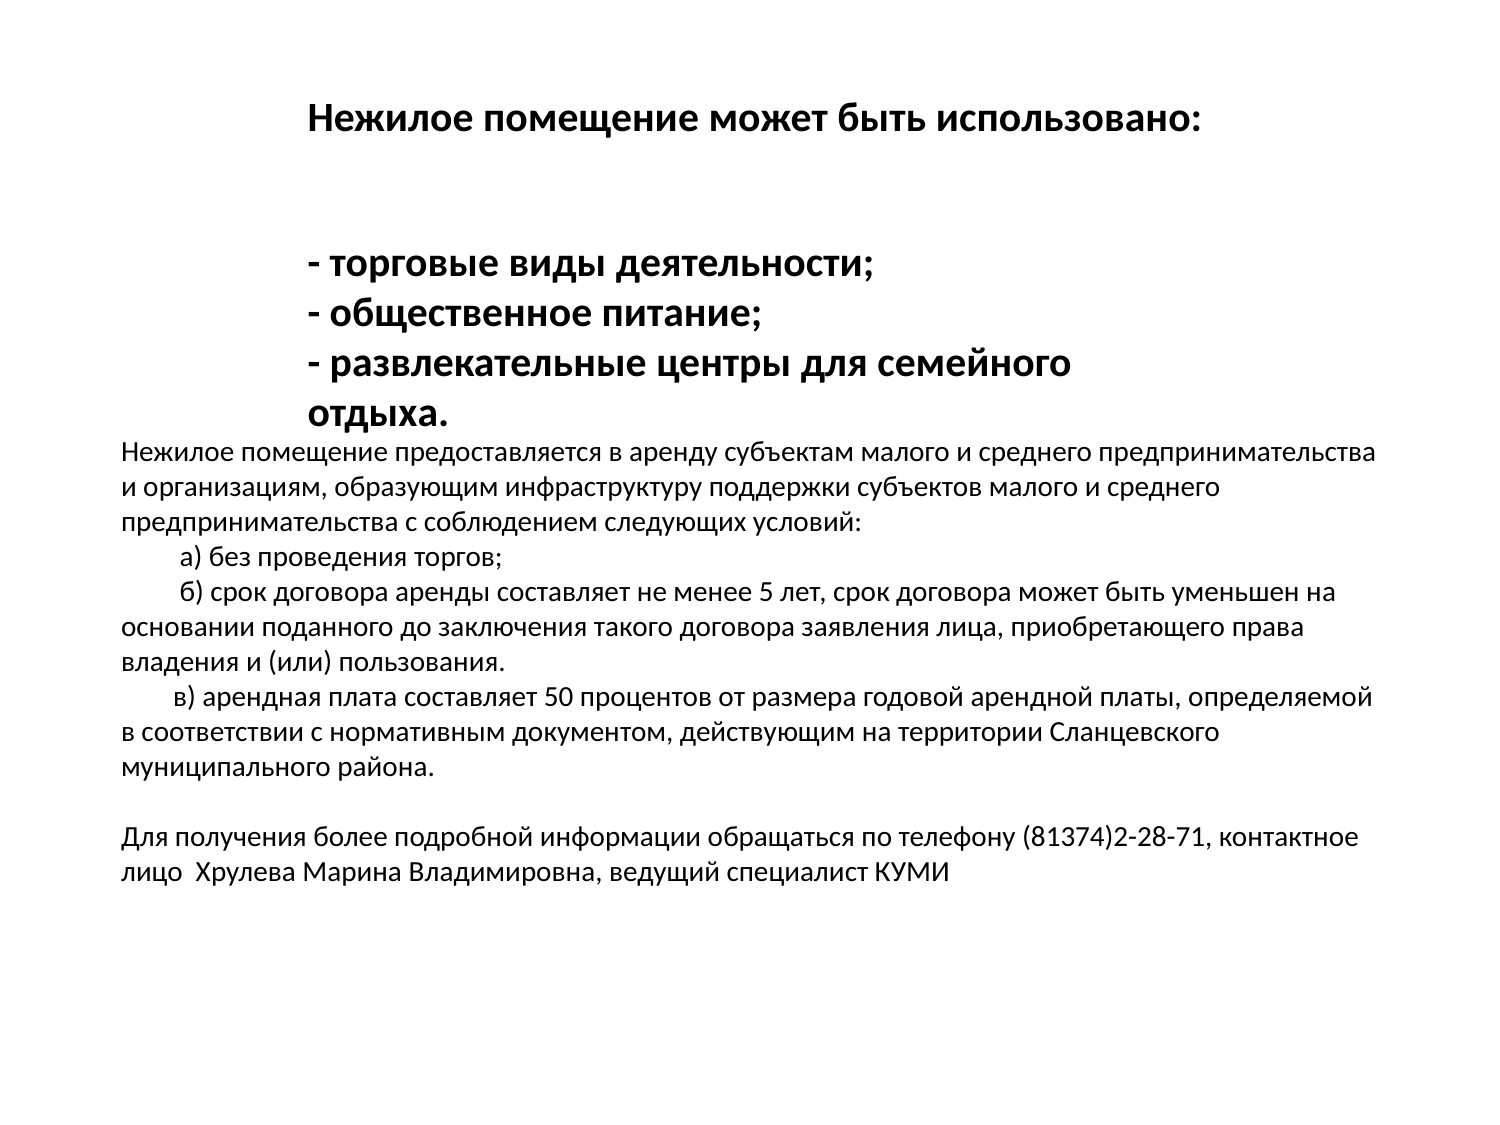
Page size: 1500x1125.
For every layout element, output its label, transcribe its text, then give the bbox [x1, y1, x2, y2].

text_box Нежилое помещение может быть использовано: - торговые виды деятельности; - общественное питание; - развлекательные центры для семейного отдыха. [292, 82, 1226, 378]
text_box Нежилое помещение предоставляется в аренду субъектам малого и среднего предпринимательства и организациям, образующим инфраструктуру поддержки субъектов малого и среднего предпринимательства с соблюдением следующих условий: а) без проведения торгов; б) срок договора аренды составляет не менее 5 лет, срок договора может быть уменьшен на основании поданного до заключения такого договора заявления лица, приобретающего права владения и (или) пользования. в) арендная плата составляет 50 процентов от размера годовой арендной платы, определяемой в соответствии с нормативным документом, действующим на территории Сланцевского муниципального района. Для получения более подробной информации обращаться по телефону (81374)2-28-71, контактное лицо Хрулева Марина Владимировна, ведущий специалист КУМИ [106, 425, 1394, 821]
